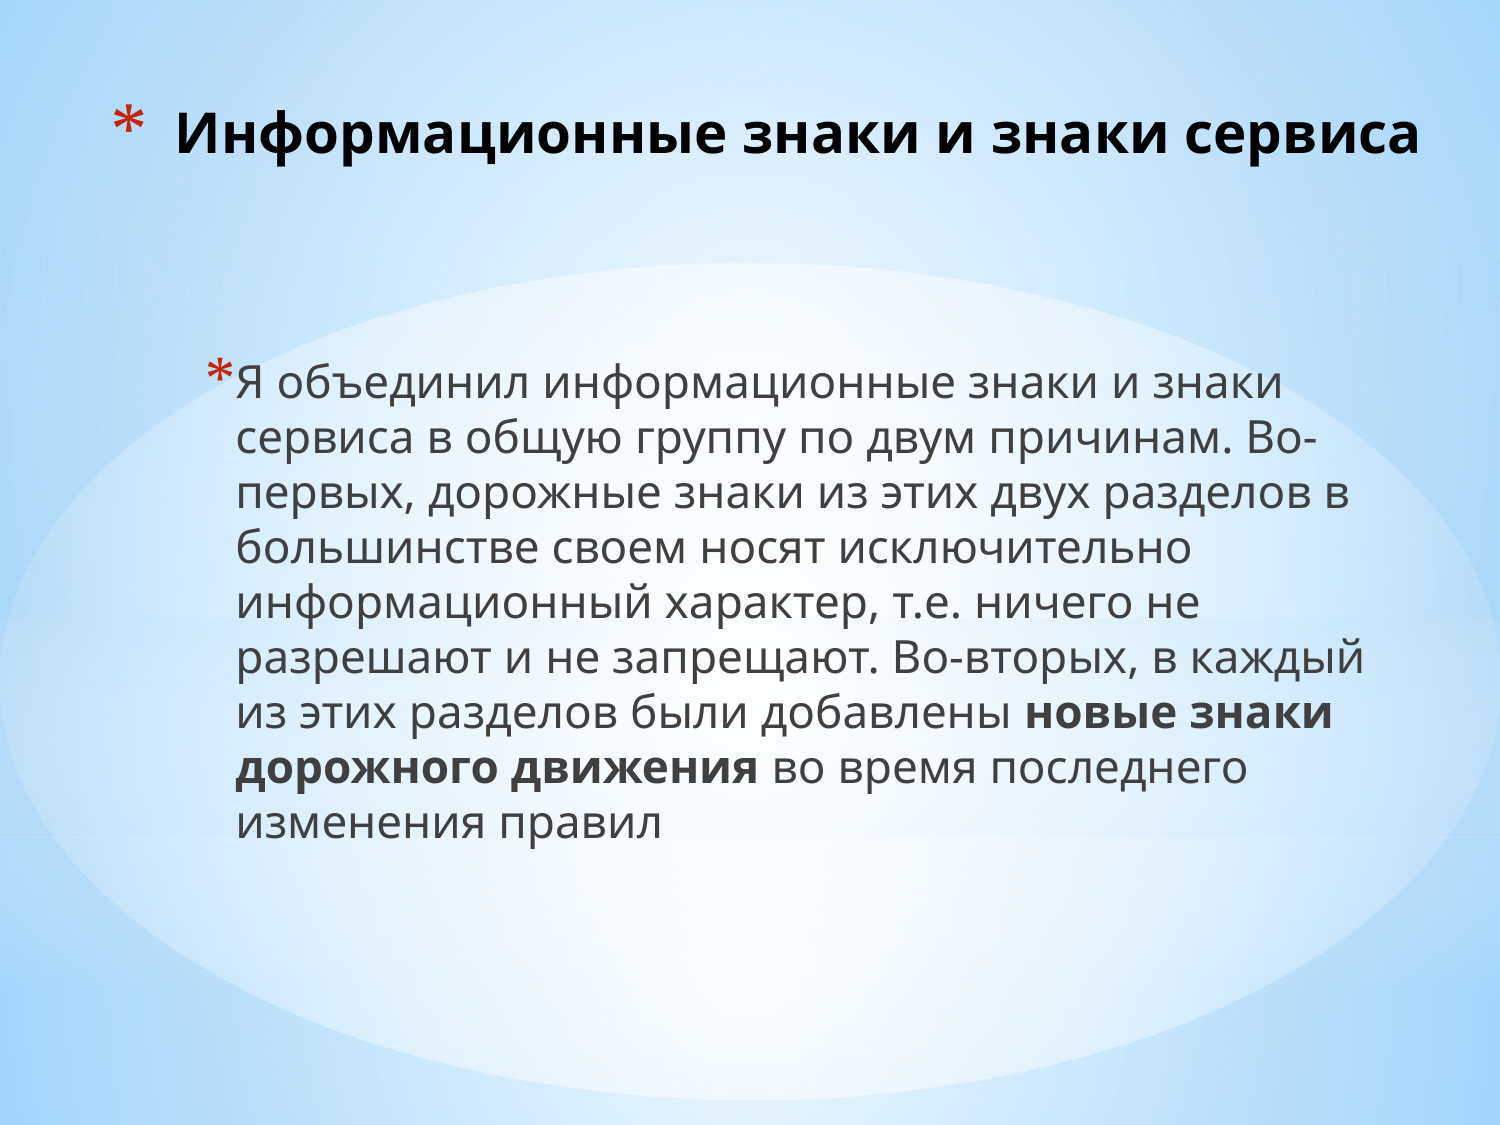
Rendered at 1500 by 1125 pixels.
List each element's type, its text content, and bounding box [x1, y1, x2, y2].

title Информационные знаки и знаки сервиса [88, 90, 1439, 278]
list Я объединил информационные знаки и знаки сервиса в общую группу по двум причинам. Во-первых, дорожные знаки из этих двух разделов в большинстве своем носят исключительно информационный характер, т.е. ничего не разрешают и не запрещают. Во-вторых, в каждый из этих разделов были добавлены новые знаки дорожного движения во время последнего изменения правил [183, 345, 1396, 1000]
